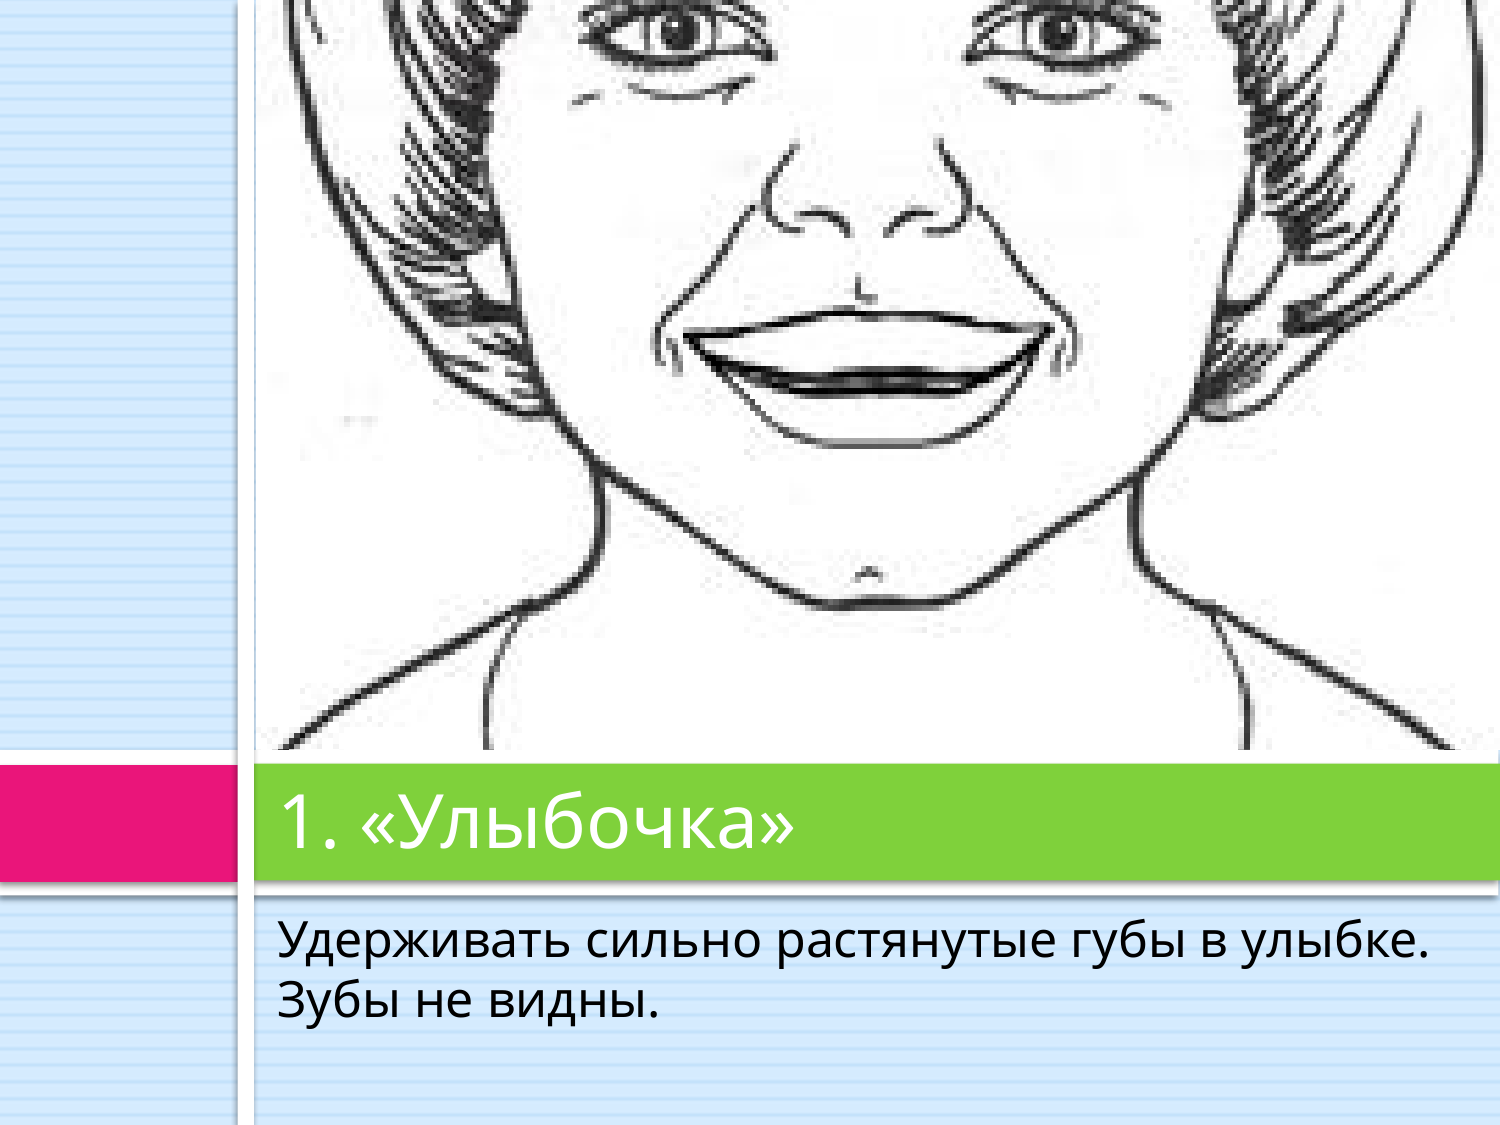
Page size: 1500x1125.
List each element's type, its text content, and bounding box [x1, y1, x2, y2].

picture [255, 0, 1500, 750]
list Удерживать сильно растянутые губы в улыбке. Зубы не видны. [262, 900, 1463, 1013]
title 1. «Улыбочка» [262, 762, 1463, 875]
